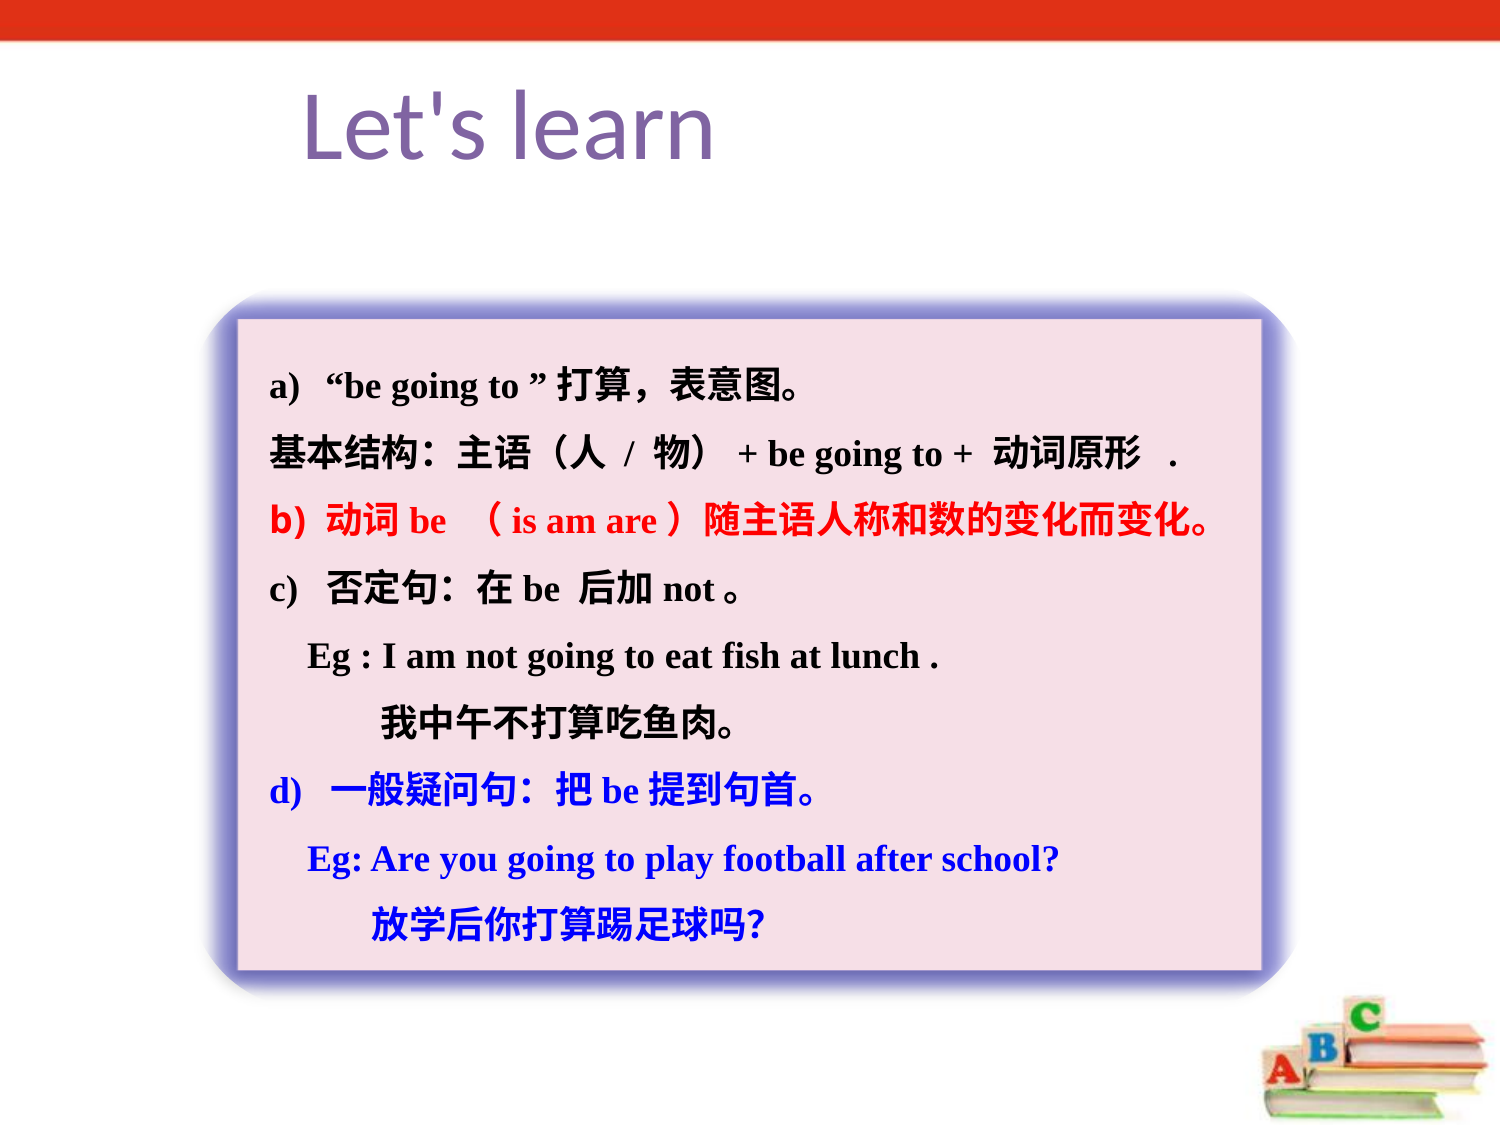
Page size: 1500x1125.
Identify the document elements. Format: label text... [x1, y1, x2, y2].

picture [0, 0, 1500, 1125]
text_box Let's learn [286, 52, 733, 188]
